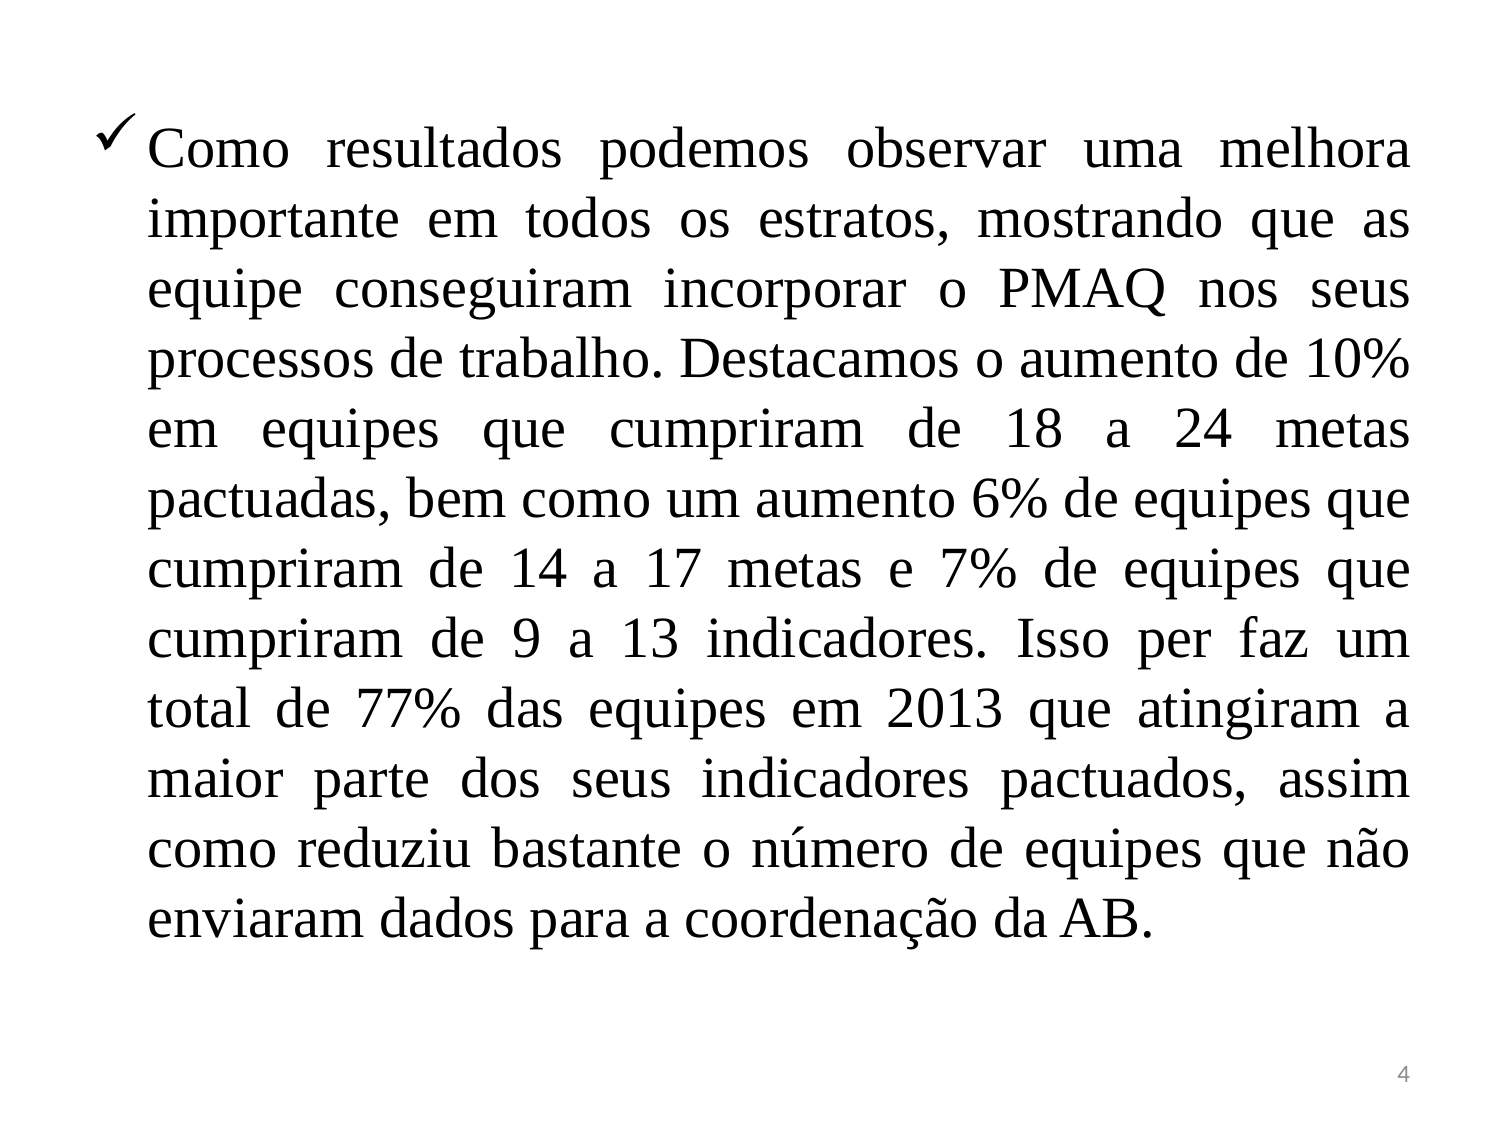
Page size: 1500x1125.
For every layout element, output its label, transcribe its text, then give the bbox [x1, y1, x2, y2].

slide_number 4 [1074, 1042, 1425, 1103]
list Como resultados podemos observar uma melhora importante em todos os estratos, mostrando que as equipe conseguiram incorporar o PMAQ nos seus processos de trabalho. Destacamos o aumento de 10% em equipes que cumpriram de 18 a 24 metas pactuadas, bem como um aumento 6% de equipes que cumpriram de 14 a 17 metas e 7% de equipes que cumpriram de 9 a 13 indicadores. Isso per faz um total de 77% das equipes em 2013 que atingiram a maior parte dos seus indicadores pactuados, assim como reduziu bastante o número de equipes que não enviaram dados para a coordenação da AB. [76, 101, 1427, 1083]
